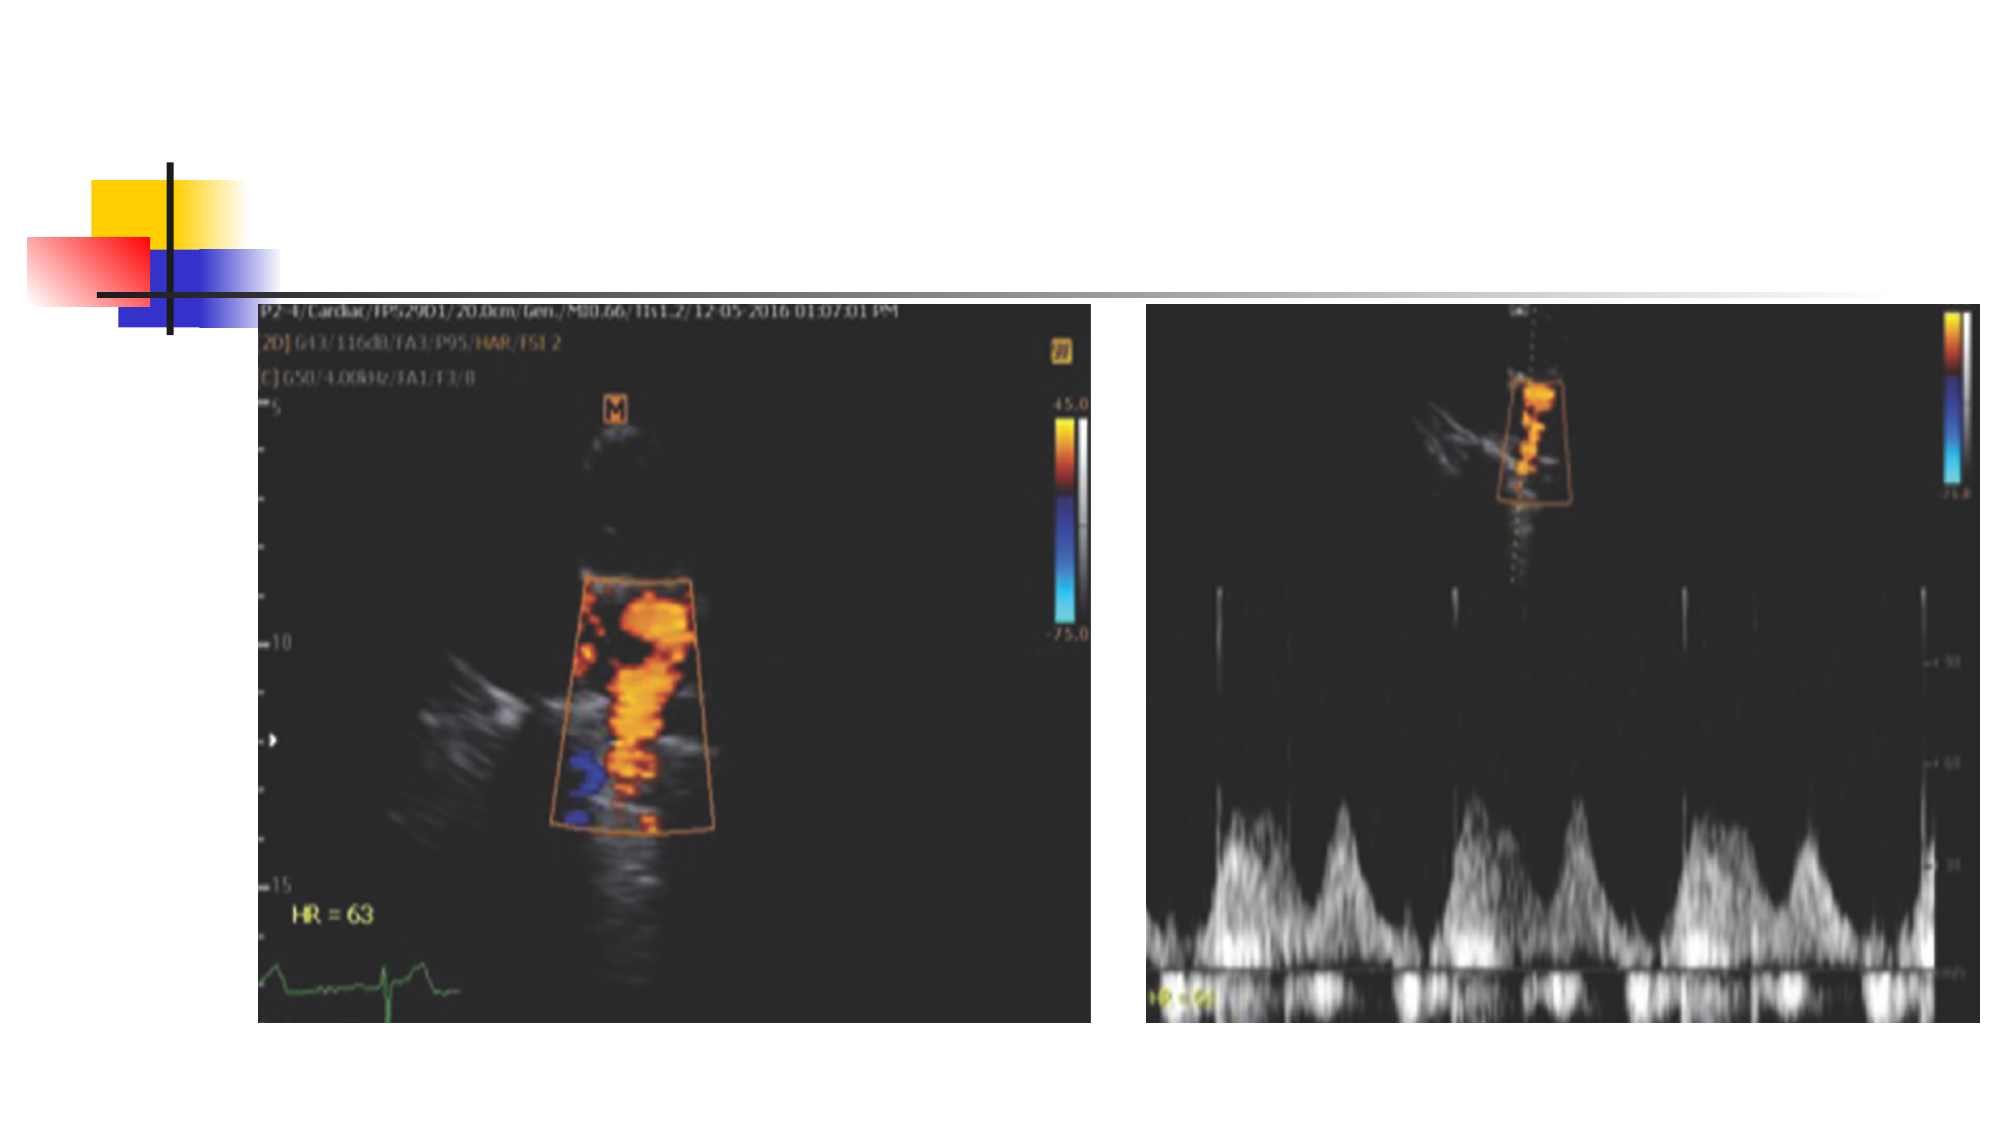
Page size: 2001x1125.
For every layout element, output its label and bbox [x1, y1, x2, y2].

list [1146, 303, 1980, 1023]
list [258, 303, 1093, 1023]
